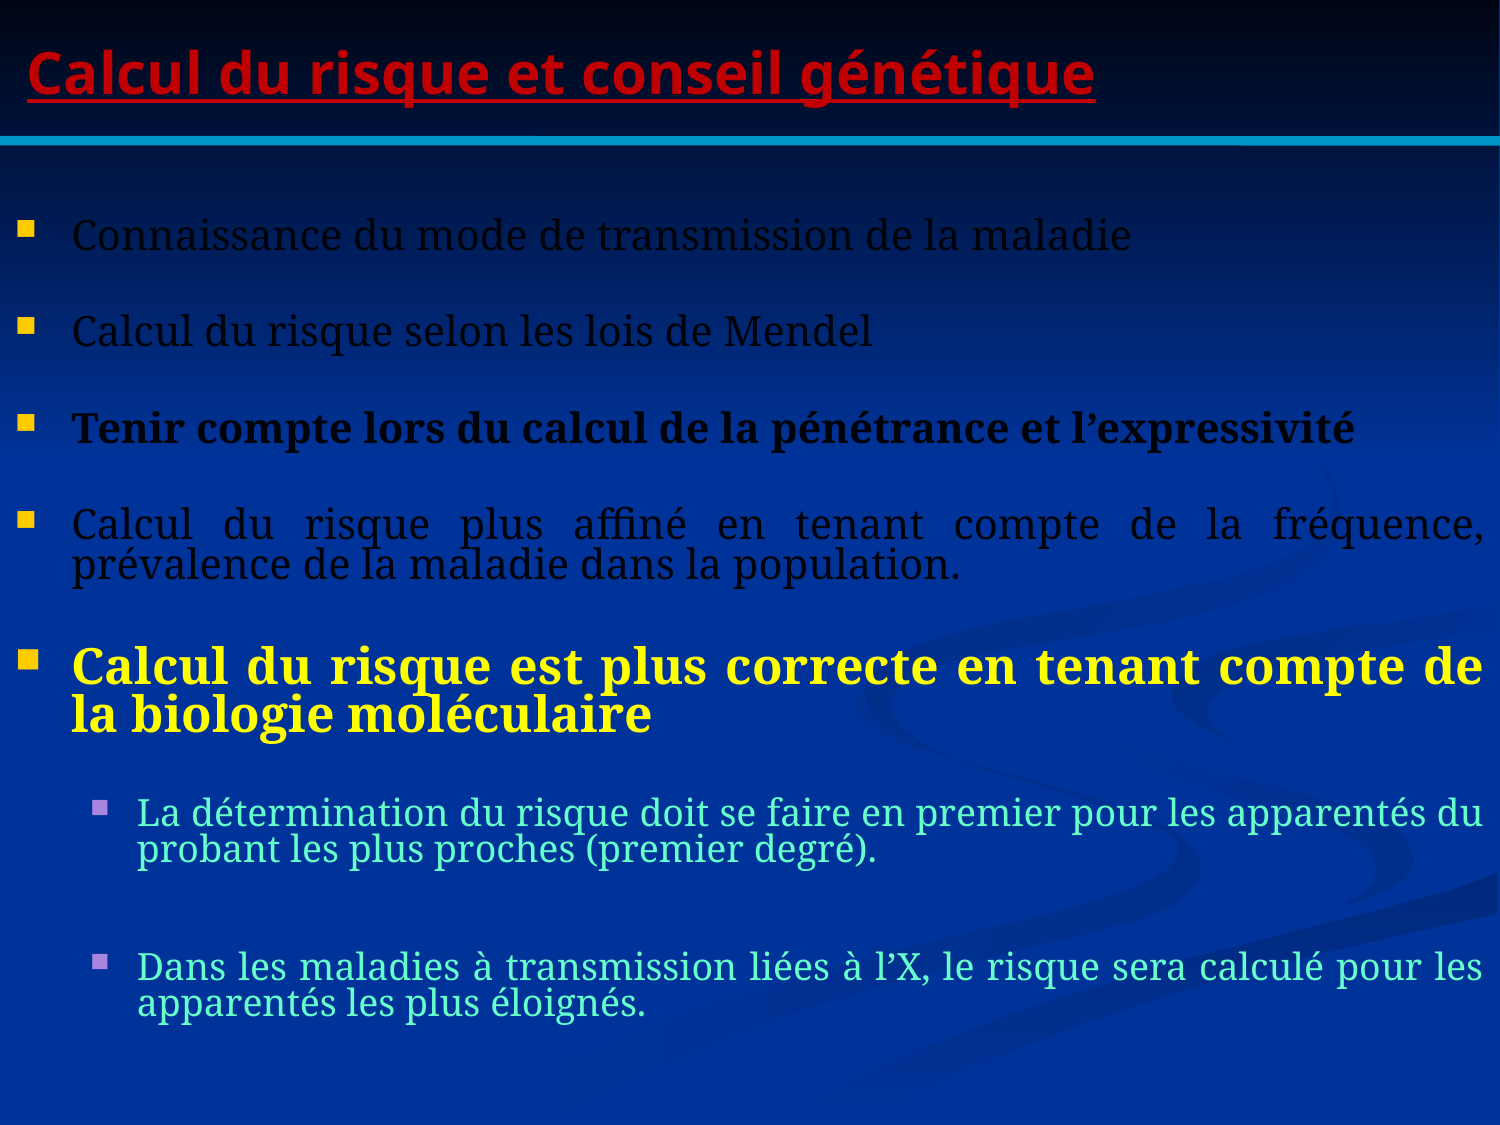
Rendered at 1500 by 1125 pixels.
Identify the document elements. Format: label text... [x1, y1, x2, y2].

title Calcul du risque et conseil génétique [11, 23, 1301, 119]
list Connaissance du mode de transmission de la maladie Calcul du risque selon les lois de Mendel Tenir compte lors du calcul de la pénétrance et l’expressivité Calcul du risque plus affiné en tenant compte de la fréquence, prévalence de la maladie dans la population. Calcul du risque est plus correcte en tenant compte de la biologie moléculaire La détermination du risque doit se faire en premier pour les apparentés du probant les plus proches (premier degré). Dans les maladies à transmission liées à l’X, le risque sera calculé pour les apparentés les plus éloignés. [0, 152, 1500, 1125]
